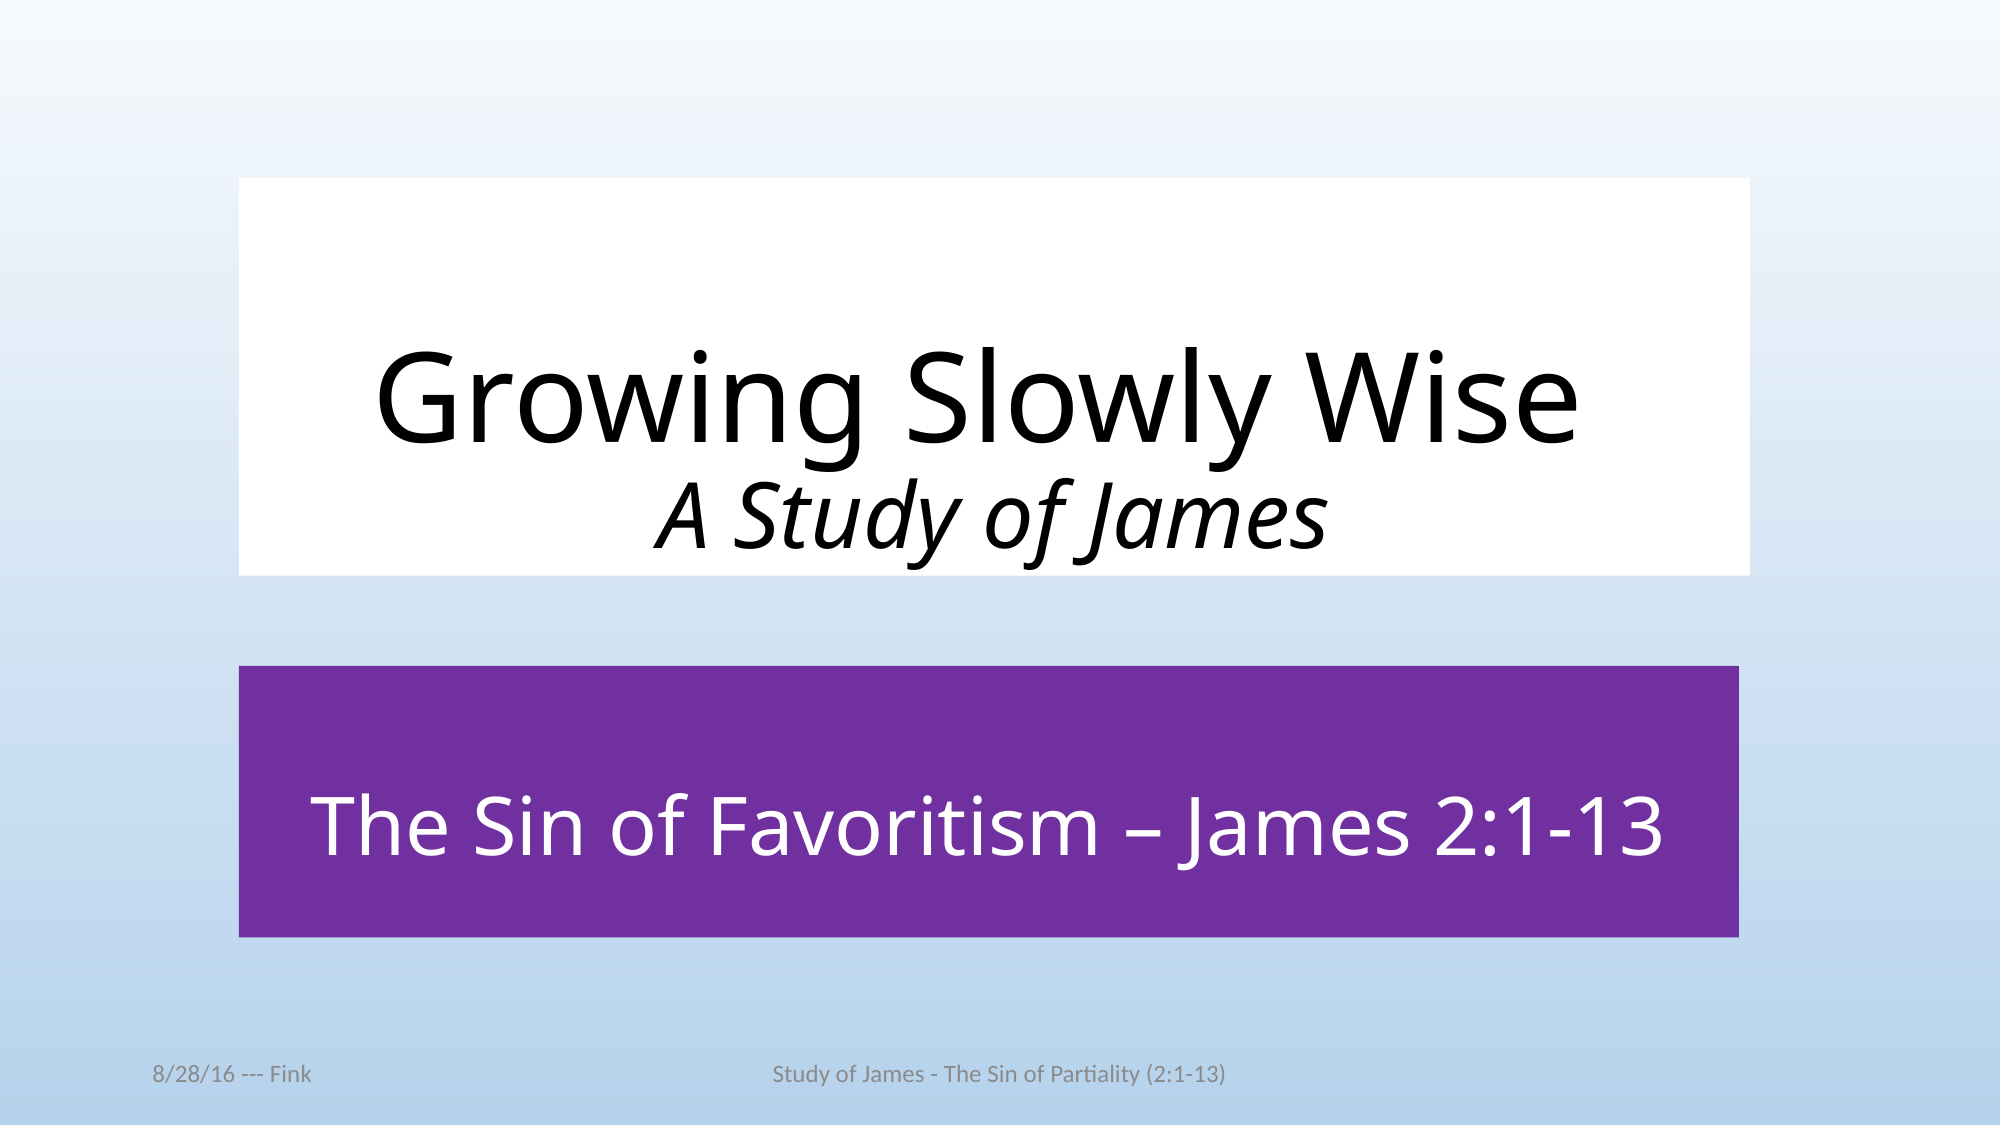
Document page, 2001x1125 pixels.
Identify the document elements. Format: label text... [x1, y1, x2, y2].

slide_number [137, 1042, 588, 1103]
subtitle The Sin of Favoritism – James 2:1-13 [238, 665, 1739, 938]
title Growing Slowly Wise A Study of James [238, 177, 1750, 576]
footer Study of James - The Sin of Partiality (2:1-13) [662, 1042, 1338, 1103]
